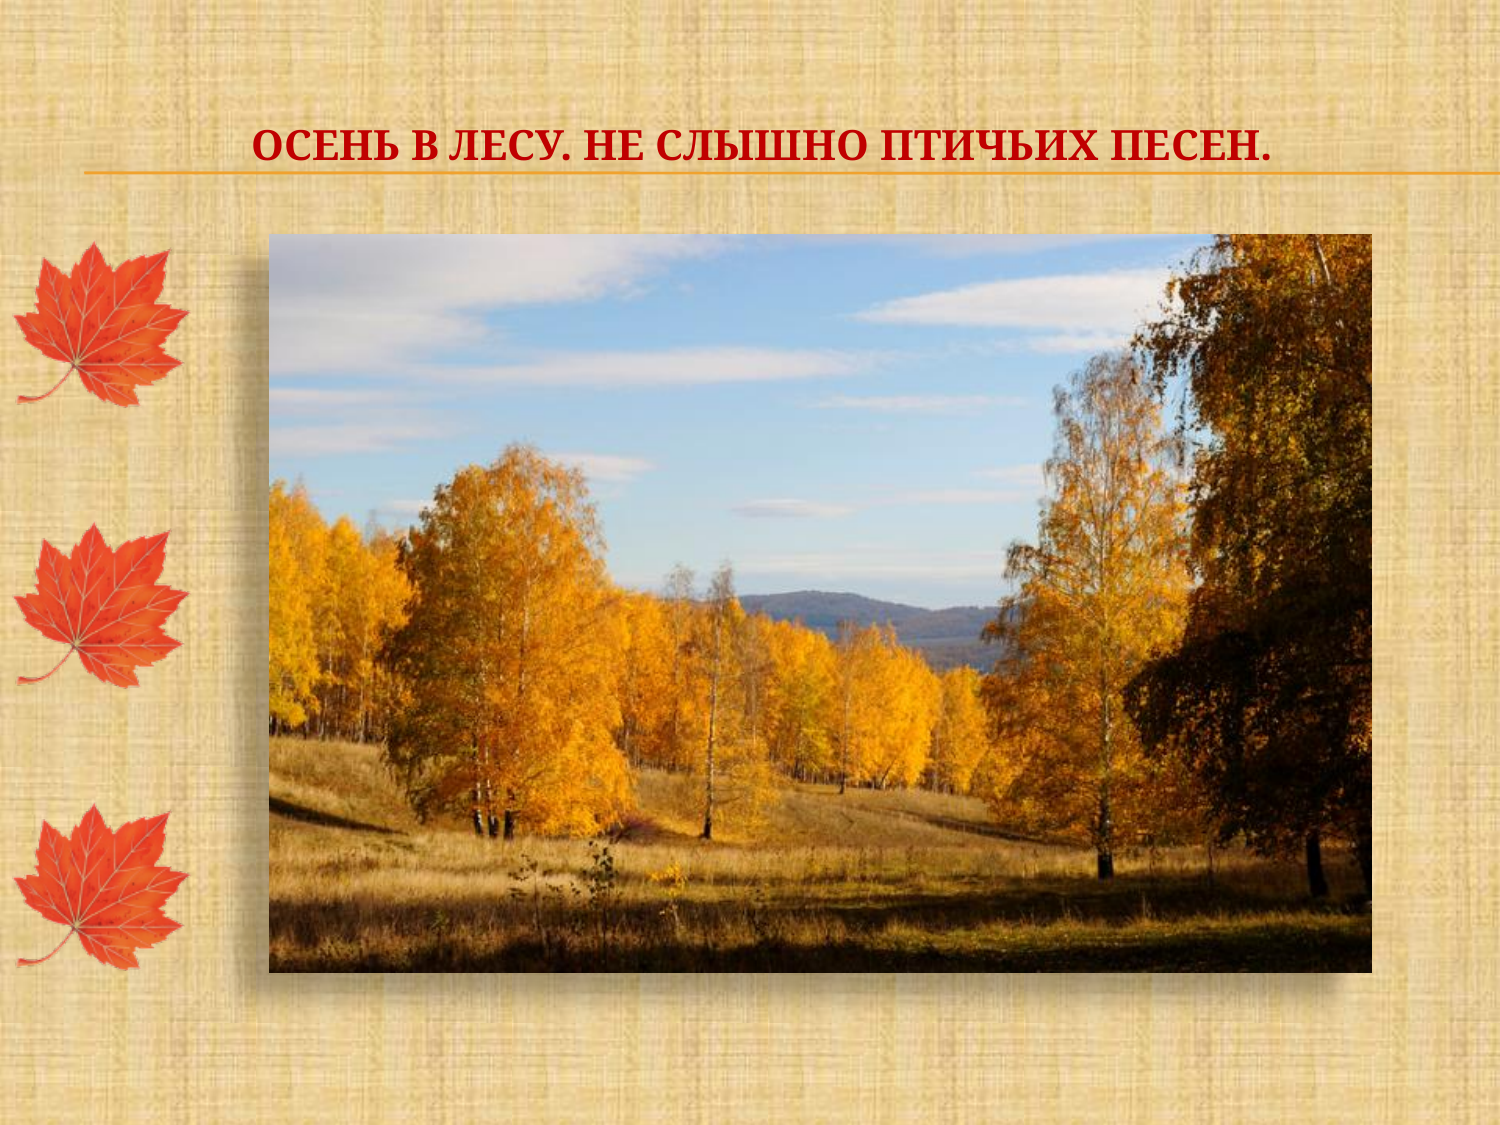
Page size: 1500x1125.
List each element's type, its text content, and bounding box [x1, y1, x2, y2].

picture [0, 0, 1500, 1125]
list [269, 234, 1372, 973]
title Осень в лесу. Не слышно птичьих песен. [50, 75, 1475, 213]
